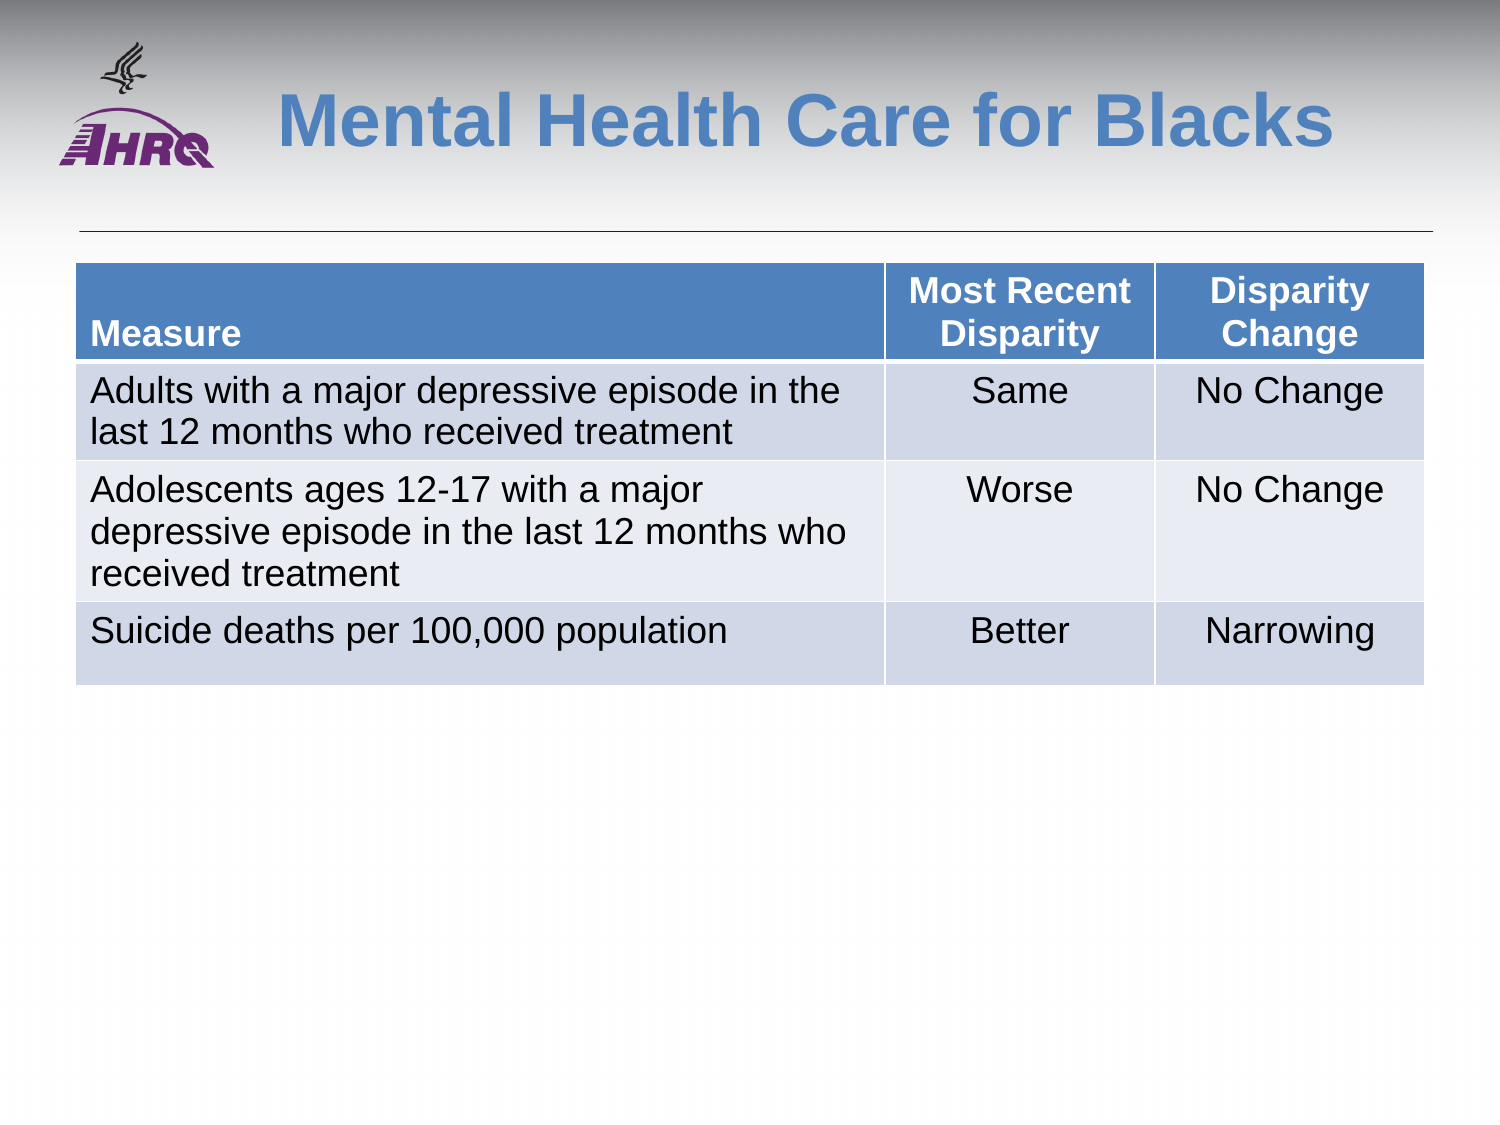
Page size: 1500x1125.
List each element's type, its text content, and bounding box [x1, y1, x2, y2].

picture [0, 0, 1500, 1125]
table_header Most Recent Disparity [886, 263, 1154, 359]
table_cell No Change [1156, 461, 1424, 601]
table_cell No Change [1156, 364, 1424, 460]
table_cell Adolescents ages 12-17 with a major depressive episode in the last 12 months who received treatment [76, 461, 884, 601]
table_cell Adults with a major depressive episode in the last 12 months who received treatment [76, 364, 884, 460]
table_cell Suicide deaths per 100,000 population [76, 602, 884, 685]
table_header Disparity Change [1156, 263, 1424, 359]
table_cell Same [886, 364, 1154, 460]
table_cell Better [886, 602, 1154, 685]
title Mental Health Care for Blacks [262, 45, 1425, 188]
table_cell Worse [886, 461, 1154, 601]
table_header Measure [76, 263, 884, 359]
table_cell Narrowing [1156, 602, 1424, 685]
